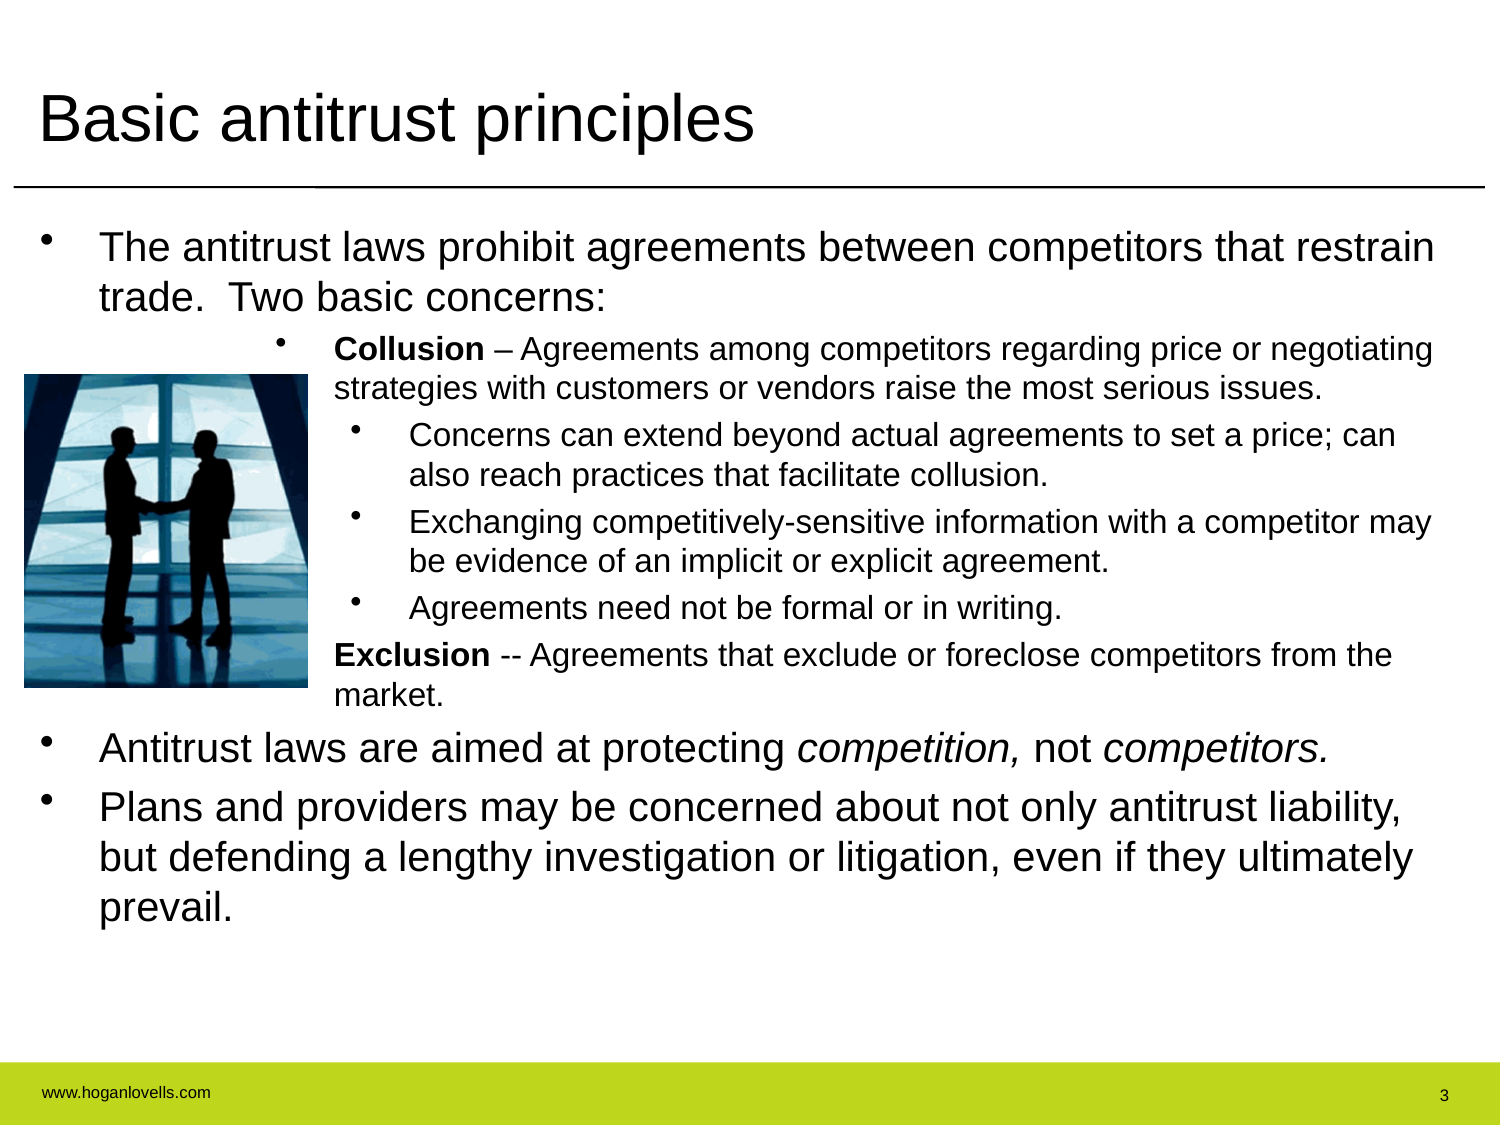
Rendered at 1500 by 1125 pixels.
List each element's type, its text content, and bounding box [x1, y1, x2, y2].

list The antitrust laws prohibit agreements between competitors that restrain trade. Two basic concerns: Collusion – Agreements among competitors regarding price or negotiating strategies with customers or vendors raise the most serious issues. Concerns can extend beyond actual agreements to set a price; can also reach practices that facilitate collusion. Exchanging competitively-sensitive information with a competitor may be evidence of an implicit or explicit agreement. Agreements need not be formal or in writing. Exclusion -- Agreements that exclude or foreclose competitors from the market. Antitrust laws are aimed at protecting competition, not competitors. Plans and providers may be concerned about not only antitrust liability, but defending a lengthy investigation or litigation, even if they ultimately prevail. [24, 212, 1468, 1059]
picture [24, 374, 308, 688]
title Basic antitrust principles [23, 50, 1495, 163]
slide_number 3 [1382, 1065, 1464, 1125]
